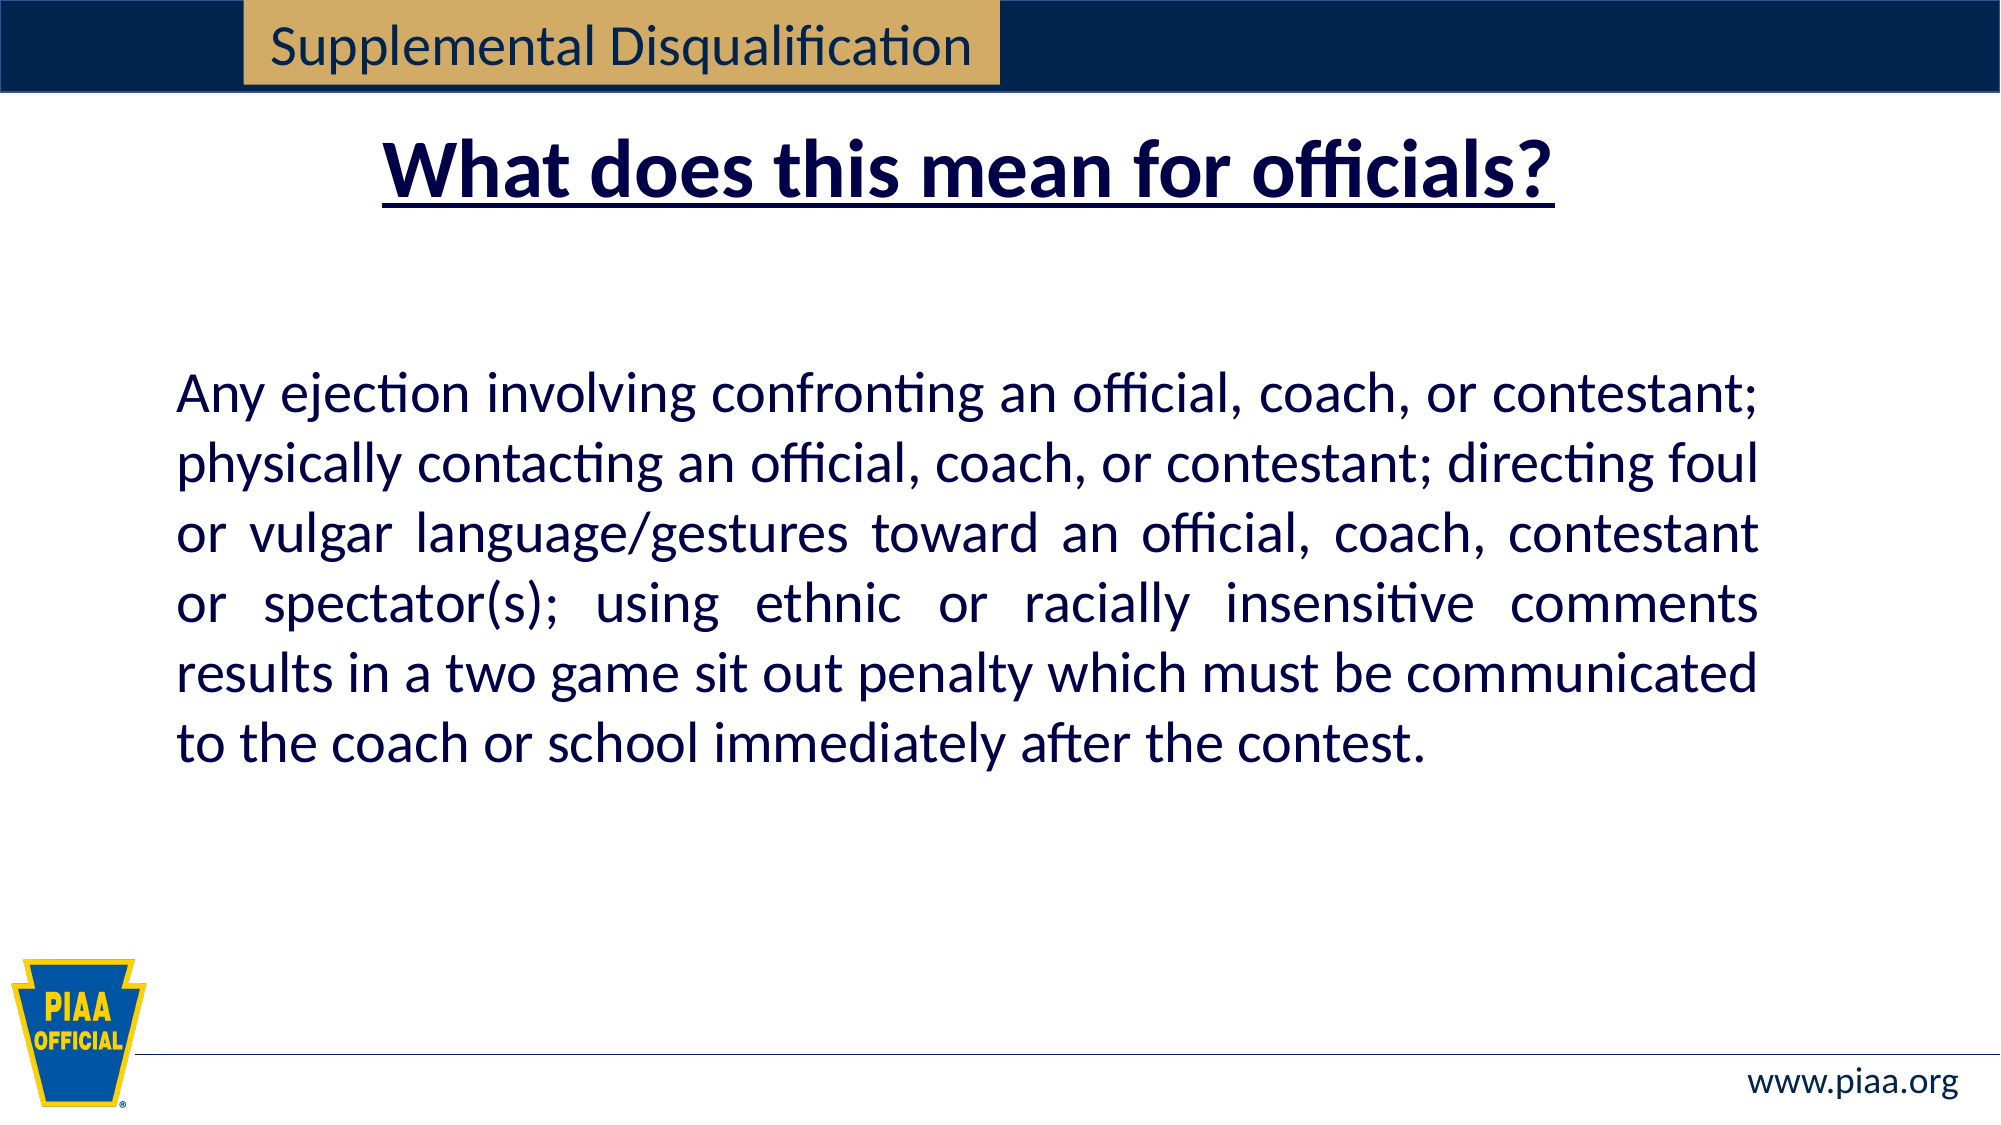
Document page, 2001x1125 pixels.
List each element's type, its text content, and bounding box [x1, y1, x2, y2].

picture [11, 959, 147, 1109]
text_box [0, 0, 2000, 93]
text_box www.piaa.org [1732, 1048, 1989, 1054]
text_box Supplemental Disqualification [243, 0, 1000, 85]
text_box www.piaa.org [1732, 1055, 1989, 1108]
text_box What does this mean for officials? Any ejection involving confronting an official, coach, or contestant; physically contacting an official, coach, or contestant; directing foul or vulgar language/gestures toward an official, coach, contestant or spectator(s); using ethnic or racially insensitive comments results in a two game sit out penalty which must be communicated to the coach or school immediately after the contest. [161, 106, 1776, 892]
